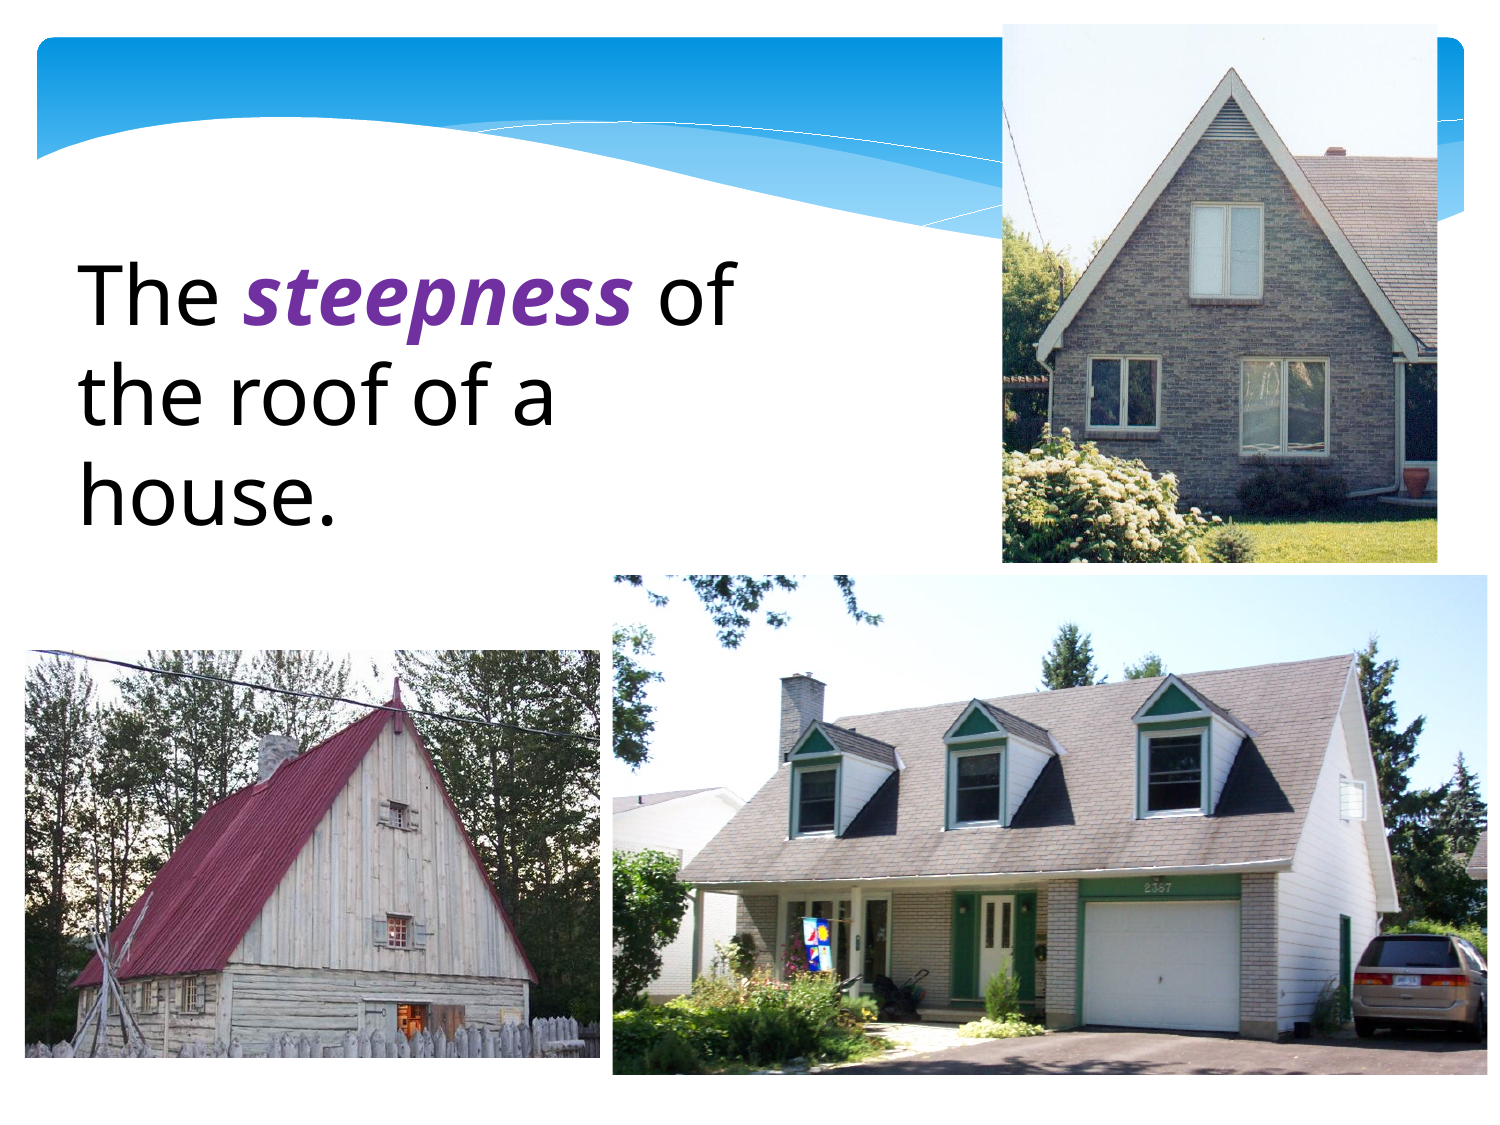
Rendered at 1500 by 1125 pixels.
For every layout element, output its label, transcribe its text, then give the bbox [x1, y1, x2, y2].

picture [1002, 24, 1438, 563]
picture [612, 574, 1488, 1076]
text_box The steepness of the roof of a house. [62, 234, 813, 550]
picture [24, 649, 601, 1059]
